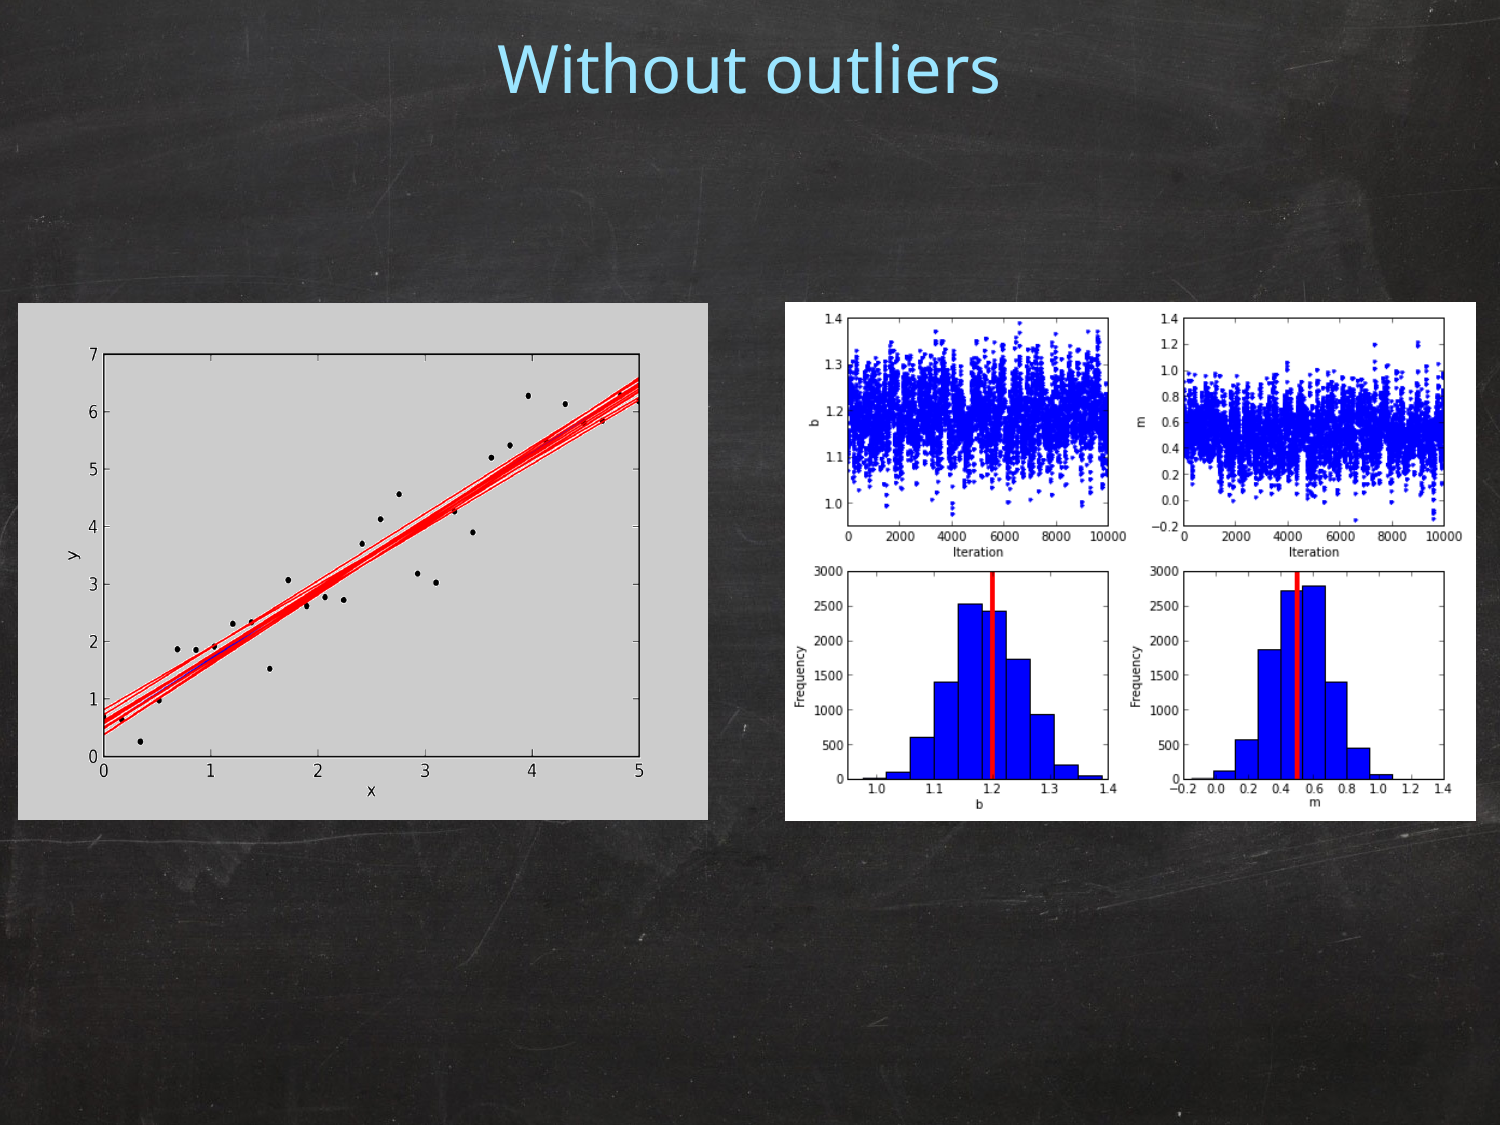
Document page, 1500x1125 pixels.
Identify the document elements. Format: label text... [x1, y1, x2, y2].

text_box Without outliers [482, 19, 1018, 114]
picture [0, 0, 1500, 1125]
